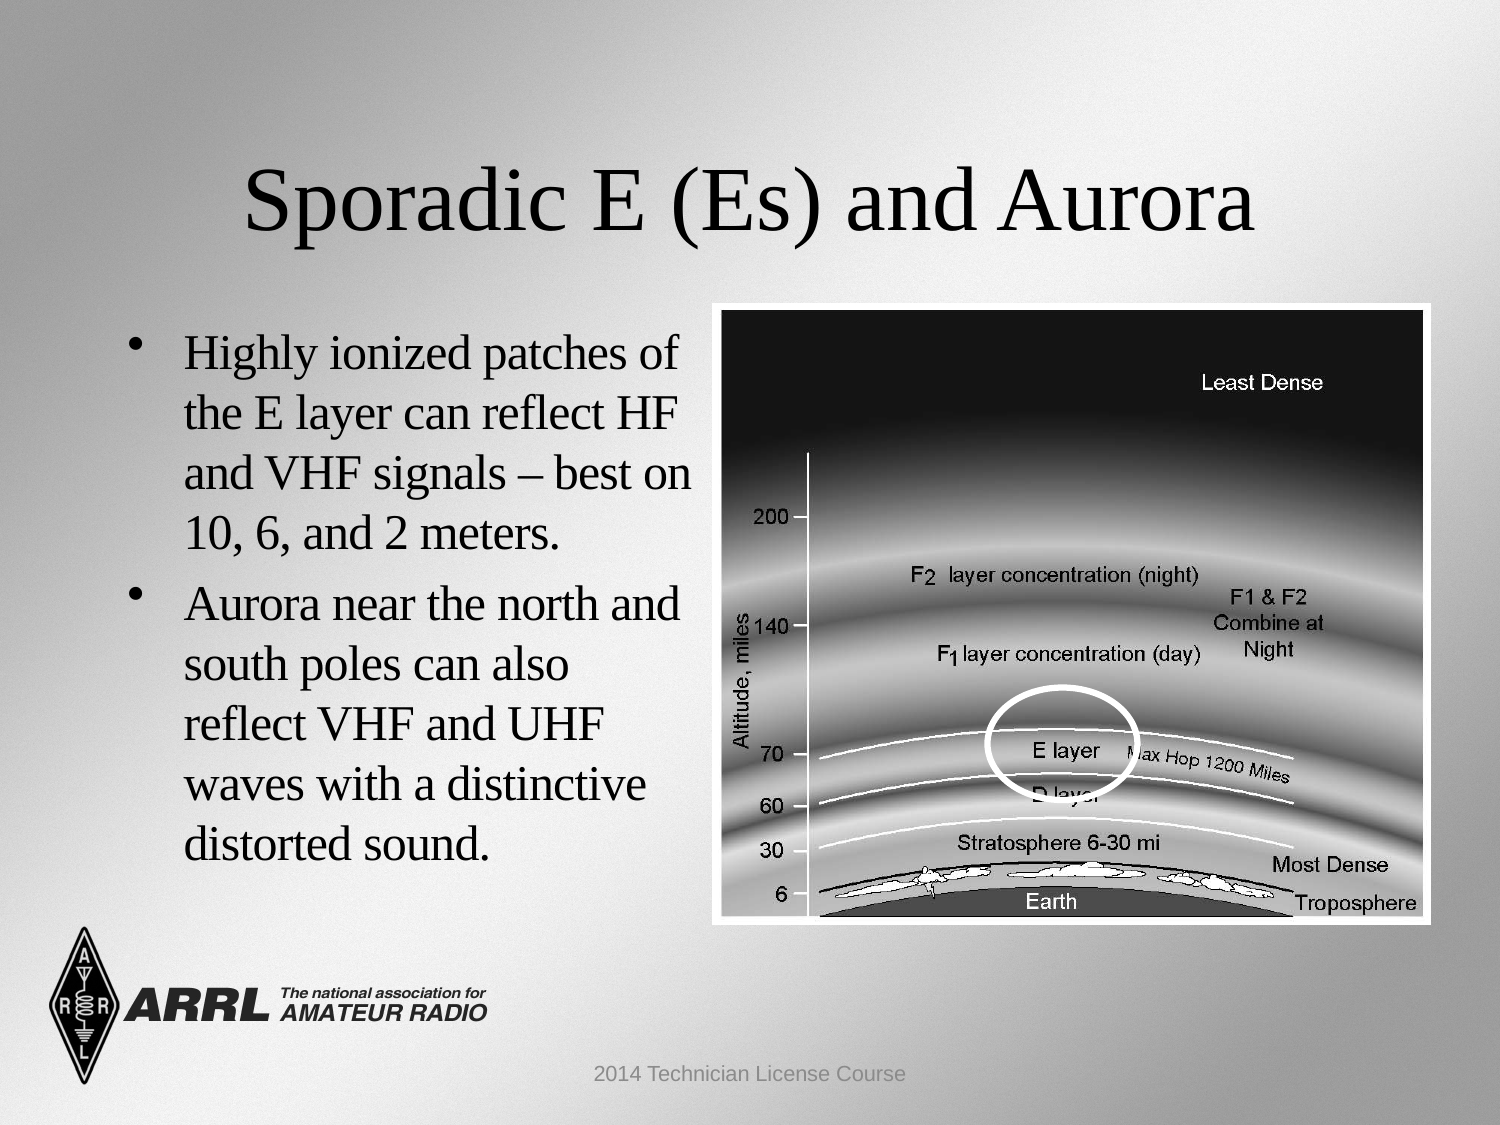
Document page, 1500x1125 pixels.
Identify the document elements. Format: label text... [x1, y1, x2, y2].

footer 2014 Technician License Course [512, 1042, 988, 1103]
picture [0, 0, 1500, 1125]
text_box Sporadic E (Es) and Aurora [112, 99, 1388, 288]
text_box Highly ionized patches of the E layer can reflect HF and VHF signals – best on 10, 6, and 2 meters. Aurora near the north and south poles can also reflect VHF and UHF waves with a distinctive distorted sound. [112, 312, 713, 938]
